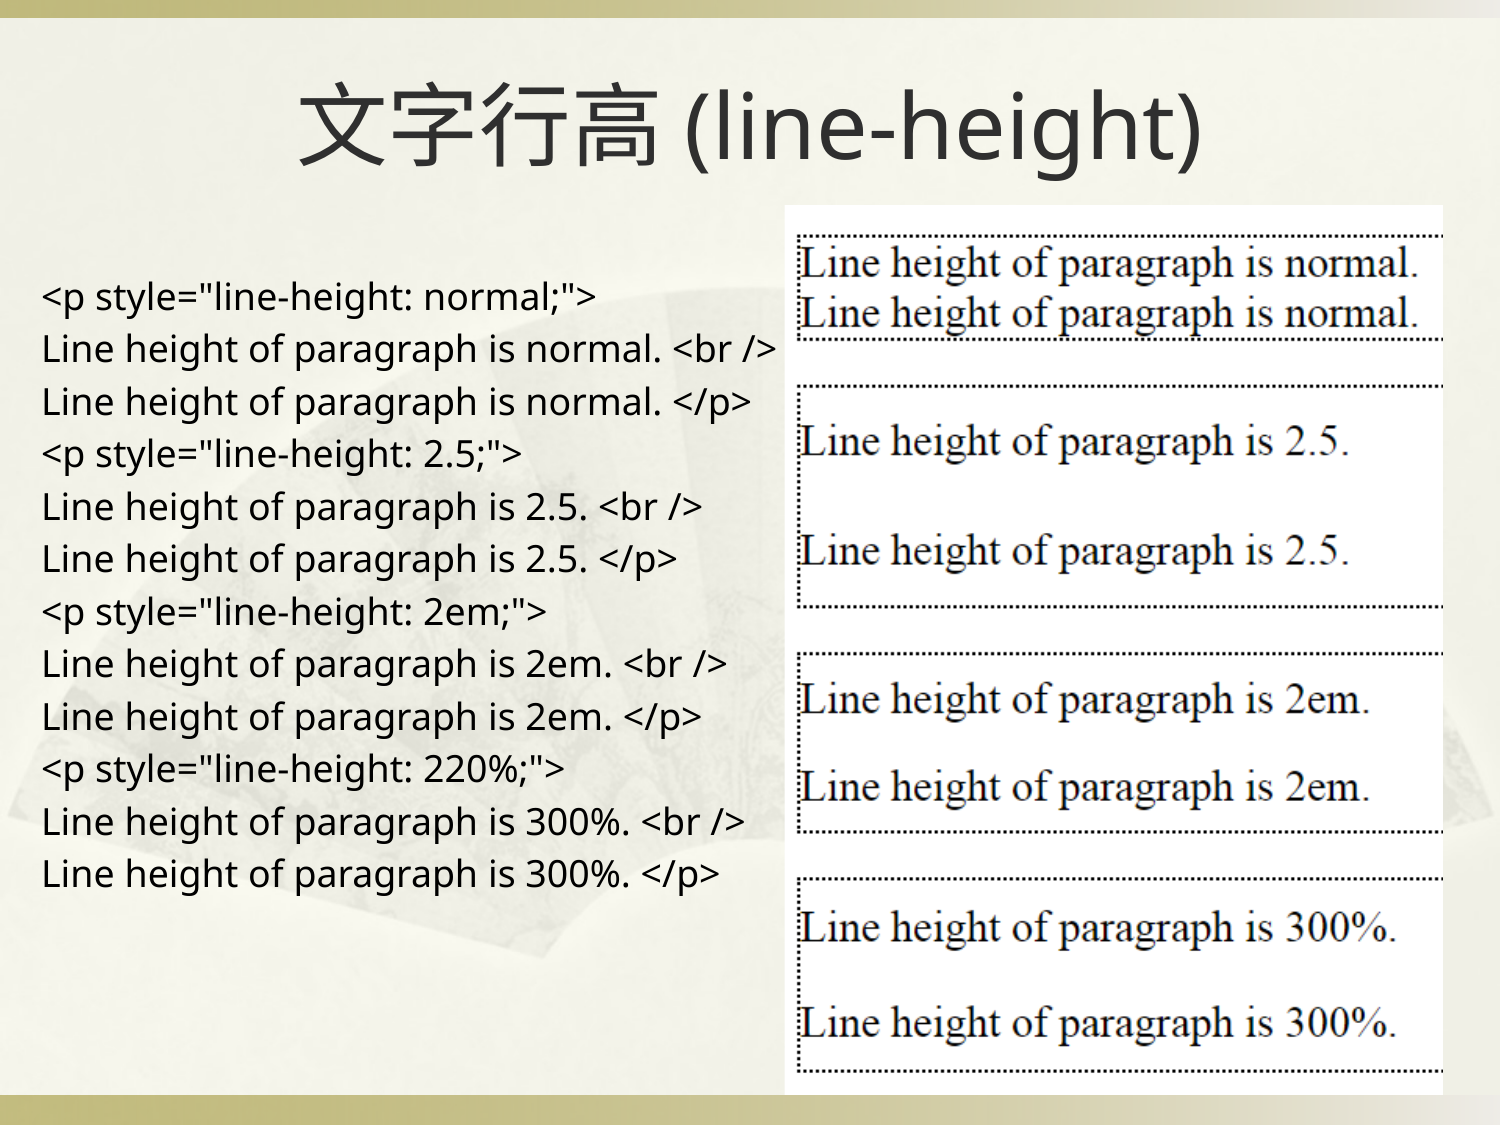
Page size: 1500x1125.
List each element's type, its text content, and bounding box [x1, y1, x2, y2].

title 文字行高(line-height) [75, 45, 1425, 202]
list <p style="line-height: normal;"> Line height of paragraph is normal. <br /> Line height of paragraph is normal. </p> <p style="line-height: 2.5;"> Line height of paragraph is 2.5. <br /> Line height of paragraph is 2.5. </p> <p style="line-height: 2em;"> Line height of paragraph is 2em. <br /> Line height of paragraph is 2em. </p> <p style="line-height: 220%;"> Line height of paragraph is 300%. <br /> Line height of paragraph is 300%. </p> [26, 265, 779, 966]
picture [0, 18, 1500, 1096]
